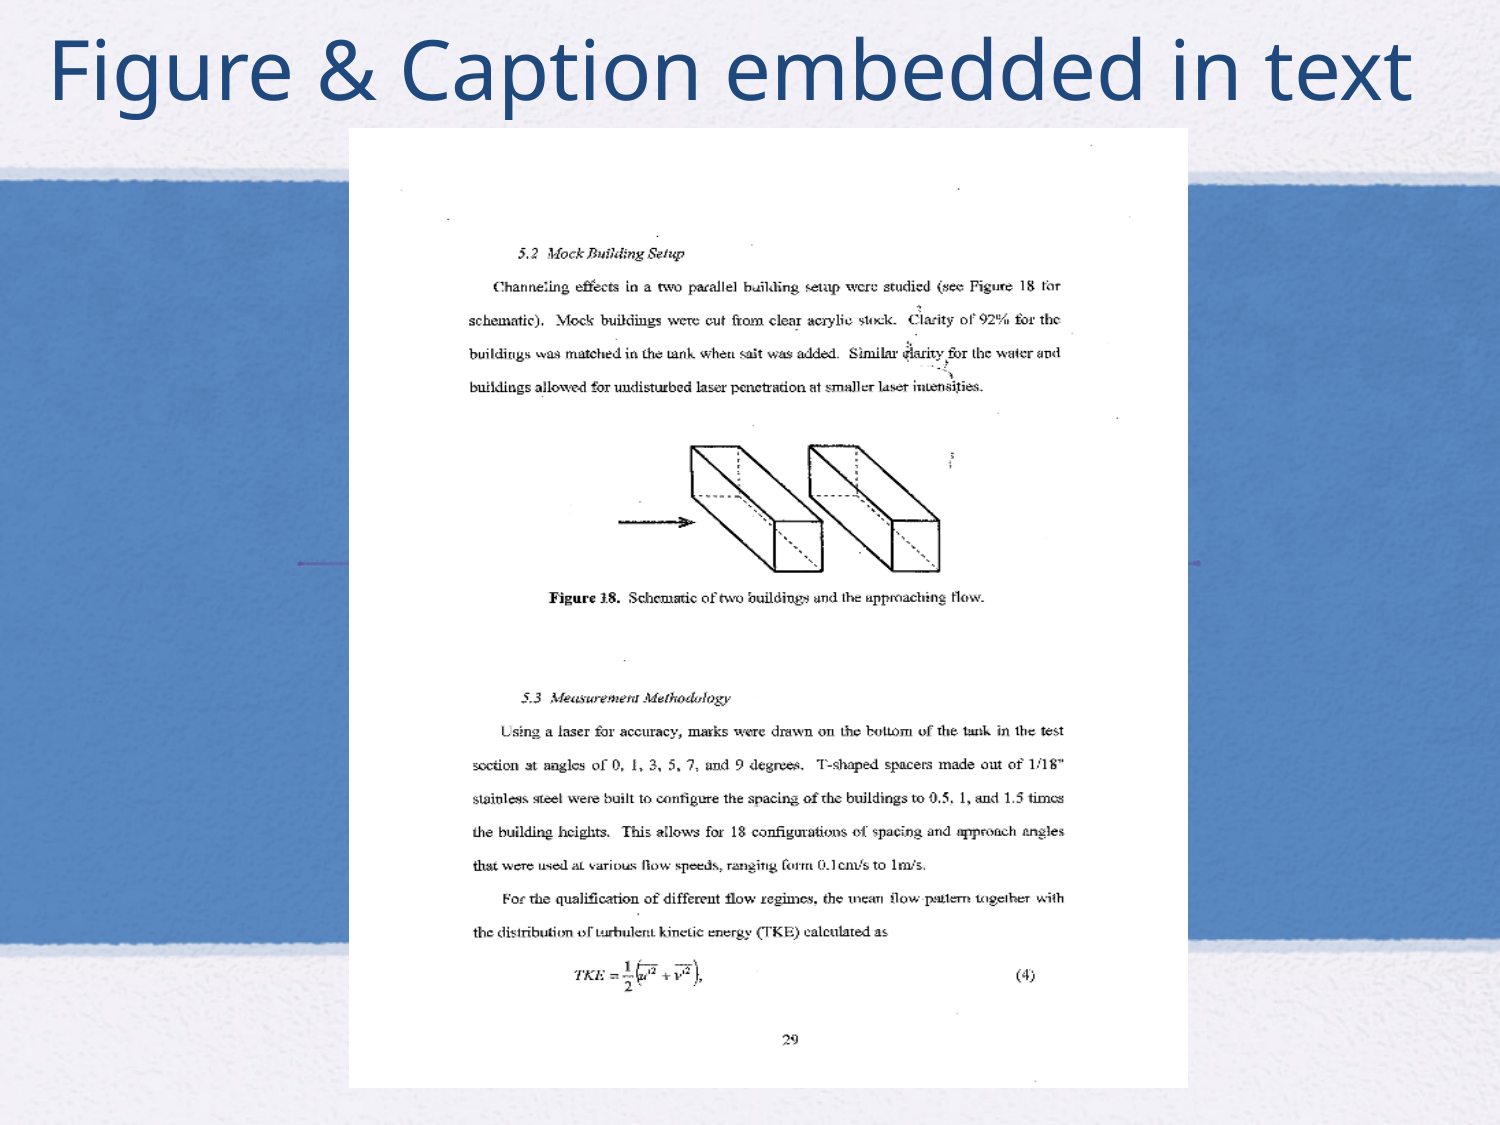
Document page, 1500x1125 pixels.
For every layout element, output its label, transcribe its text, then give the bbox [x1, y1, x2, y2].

picture [0, 0, 1500, 1125]
title Figure & Caption embedded in text [0, 37, 1463, 125]
